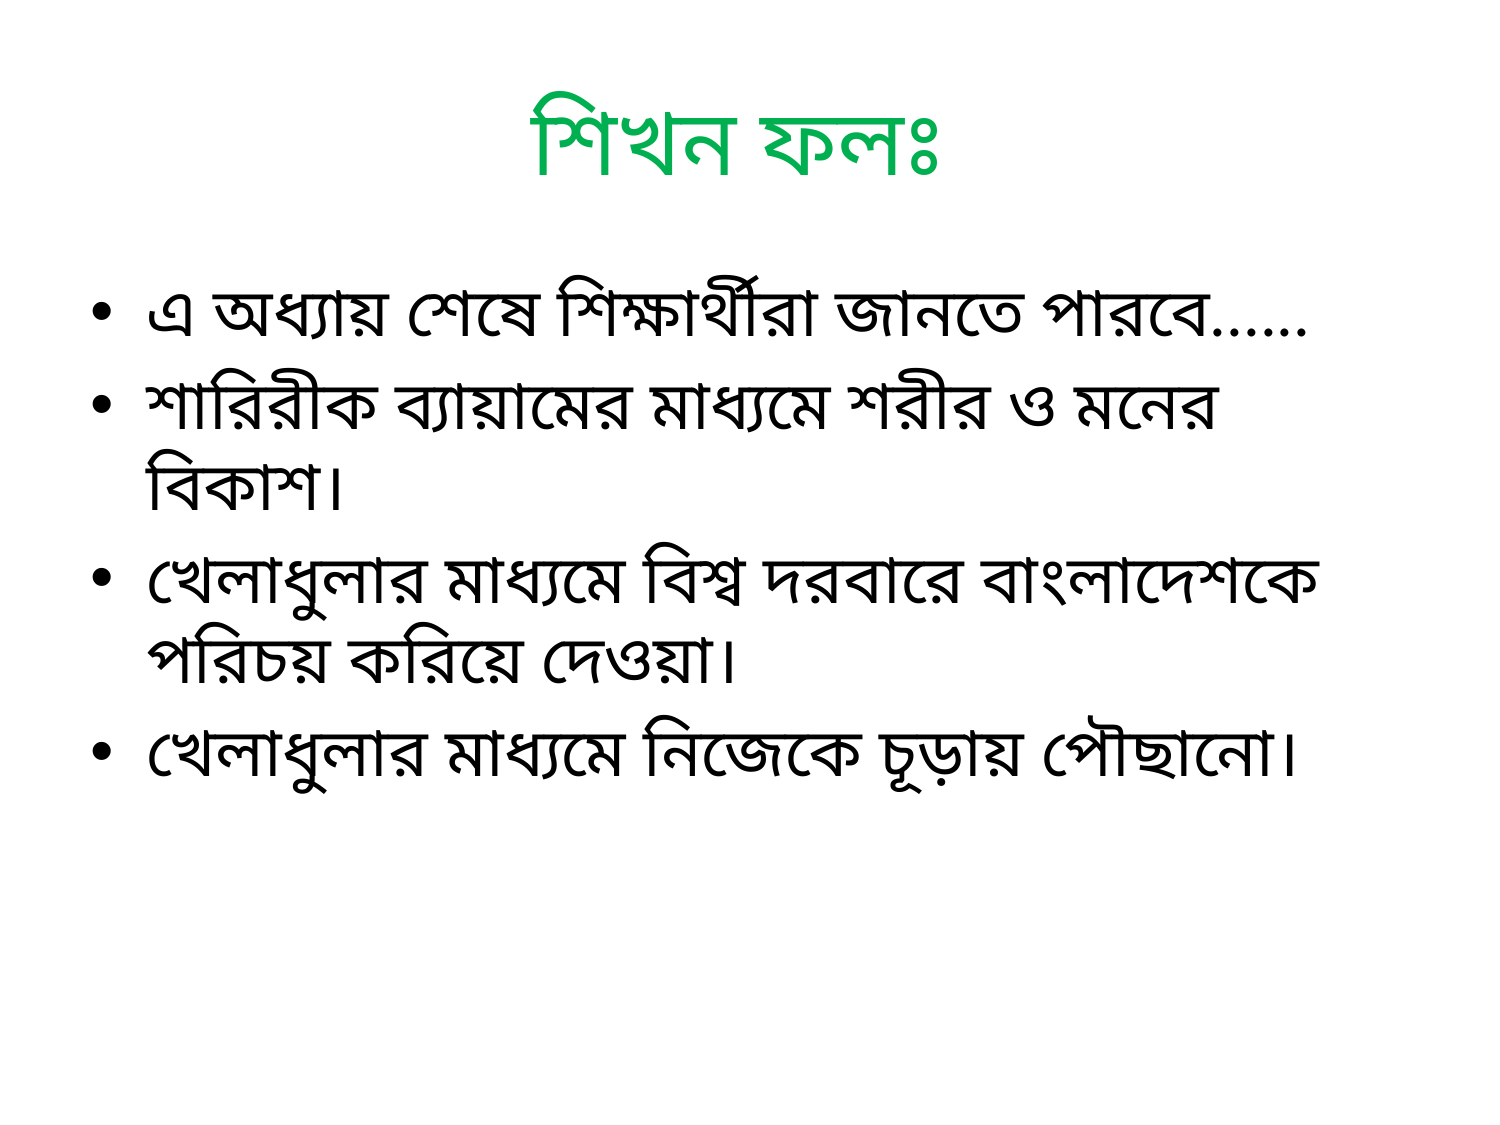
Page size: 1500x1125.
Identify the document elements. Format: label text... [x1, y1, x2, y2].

title শিখন ফলঃ [75, 45, 1425, 233]
list এ অধ্যায় শেষে শিক্ষার্থীরা জানতে পারবে...... শারিরীক ব্যায়ামের মাধ্যমে শরীর ও মনের বিকাশ। খেলাধুলার মাধ্যমে বিশ্ব দরবারে বাংলাদেশকে পরিচয় করিয়ে দেওয়া। খেলাধুলার মাধ্যমে নিজেকে চূড়ায় পৌছানো। [75, 262, 1425, 1005]
